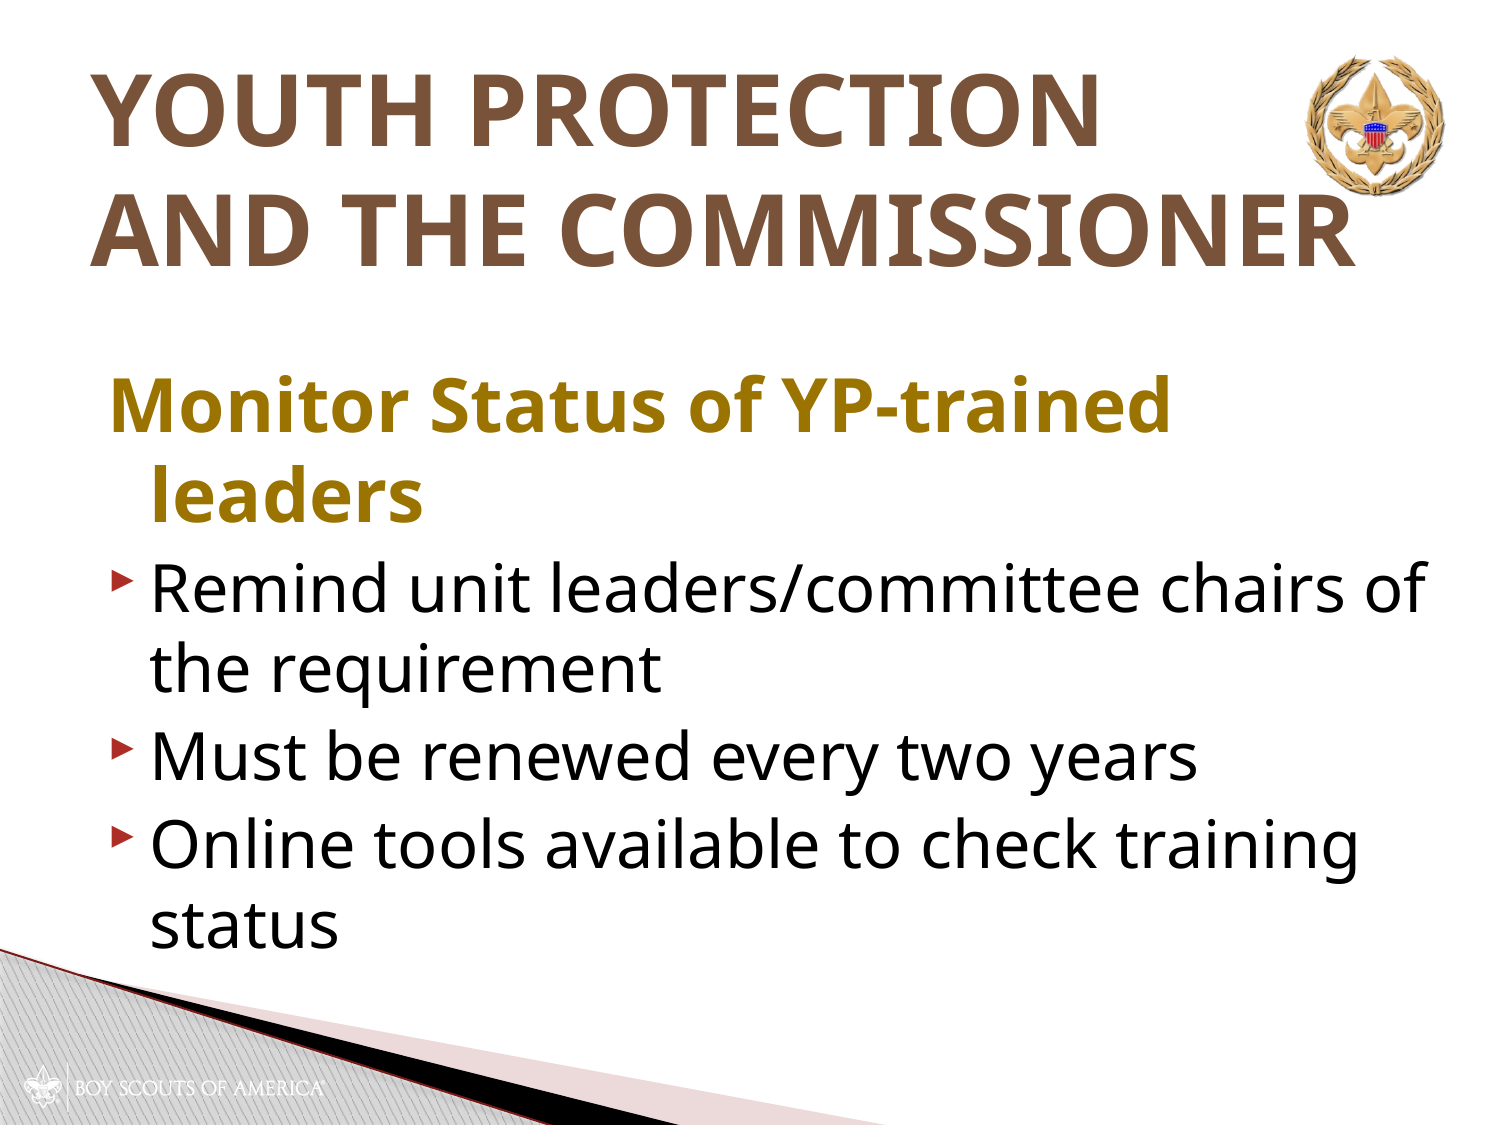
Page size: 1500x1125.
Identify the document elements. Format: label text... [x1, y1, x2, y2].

picture [24, 1062, 325, 1112]
title Youth Protection and the Commissioner [75, 45, 1425, 288]
picture [1299, 49, 1449, 201]
list Monitor Status of YP-trained leaders Remind unit leaders/committee chairs of the requirement Must be renewed every two years Online tools available to check training status [74, 349, 1463, 1093]
